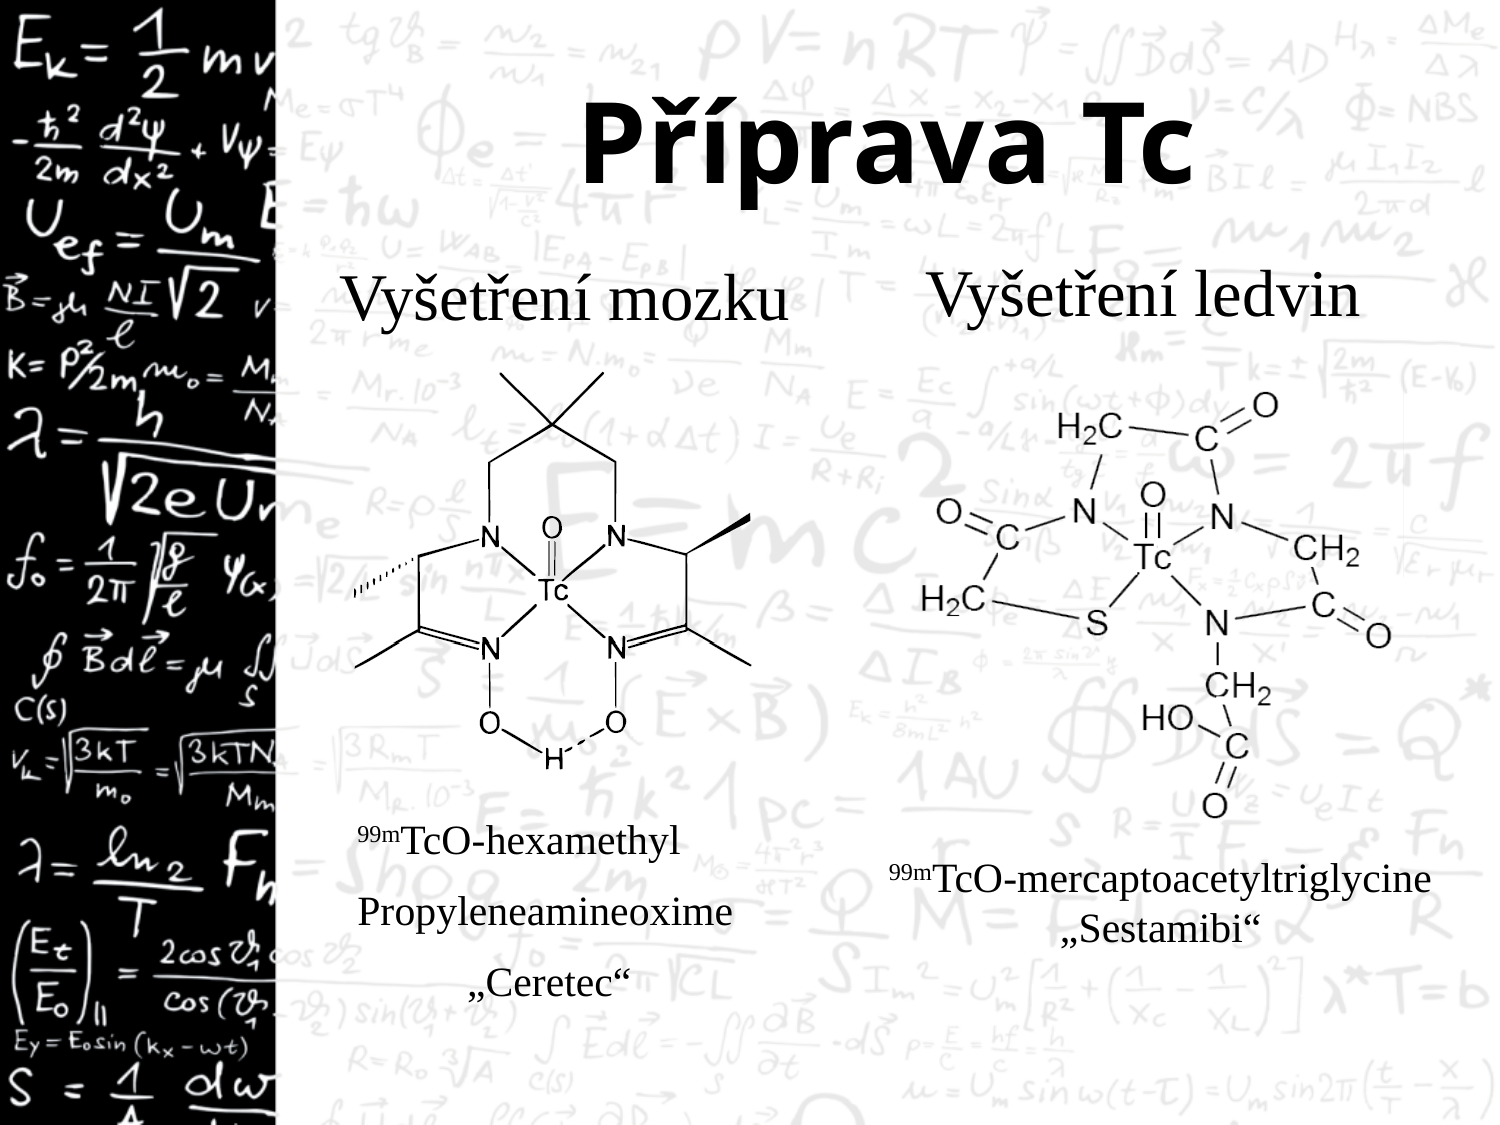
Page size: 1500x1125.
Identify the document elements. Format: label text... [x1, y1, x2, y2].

text_box Vyšetření mozku [324, 246, 821, 369]
picture [0, 0, 1500, 1125]
text_box 99mTcO-mercaptoacetyltriglycine „Sestamibi“ [874, 843, 1448, 959]
text_box Vyšetření ledvin [910, 241, 1407, 365]
text_box 99mTcO-hexamethyl Propyleneamineoxime „Ceretec“ [342, 805, 756, 1013]
title Příprava Tc [312, 45, 1461, 233]
